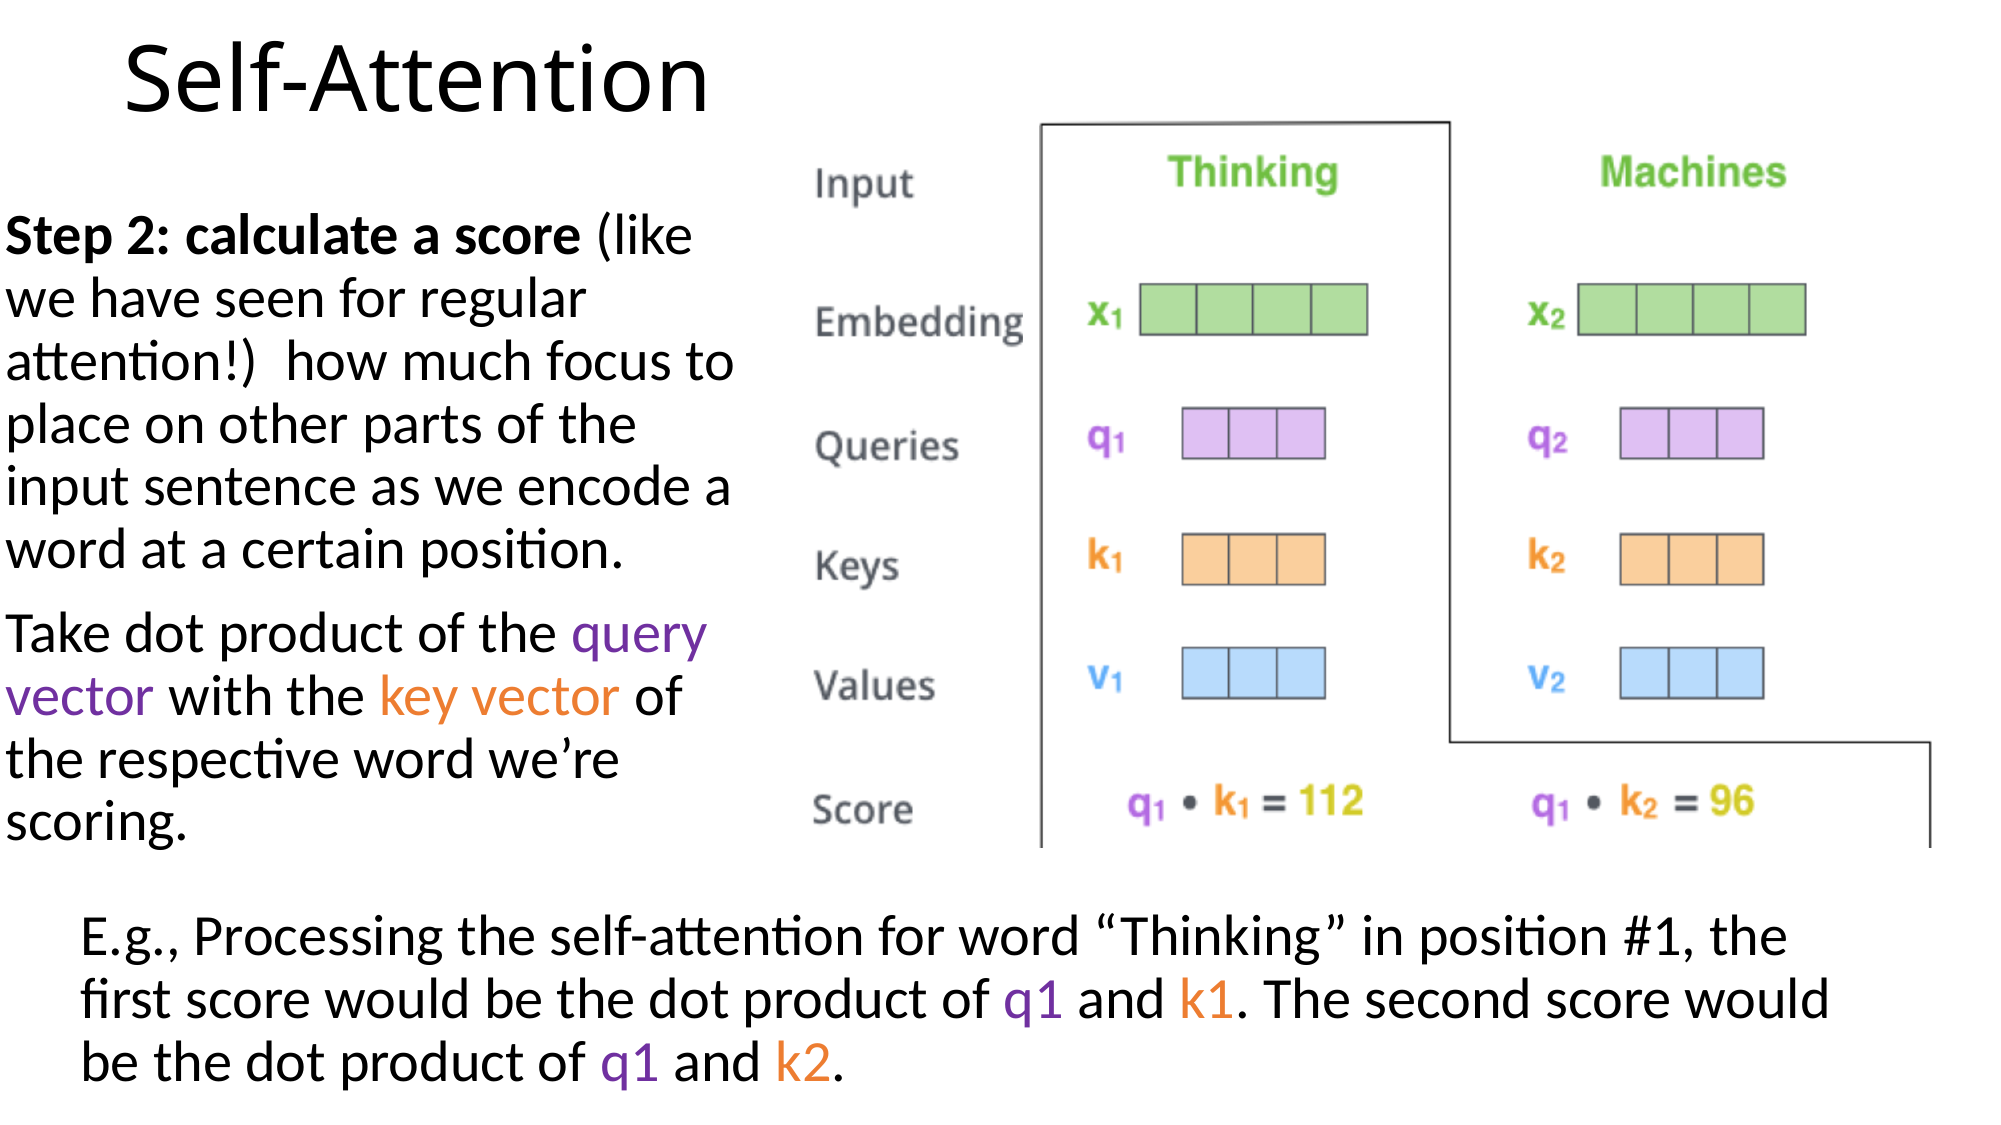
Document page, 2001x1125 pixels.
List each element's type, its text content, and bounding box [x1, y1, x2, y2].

text_box E.g., Processing the self-attention for word “Thinking” in position #1, the first score would be the dot product of q1 and k1. The second score would be the dot product of q1 and k2. [65, 806, 1888, 1125]
title Self-Attention [9, 0, 827, 191]
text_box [789, 118, 1950, 880]
list Step 2: calculate a score (like we have seen for regular attention!) how much focus to place on other parts of the input sentence as we encode a word at a certain position. Take dot product of the query vector with the key vector of the respective word we’re scoring. [0, 196, 767, 980]
